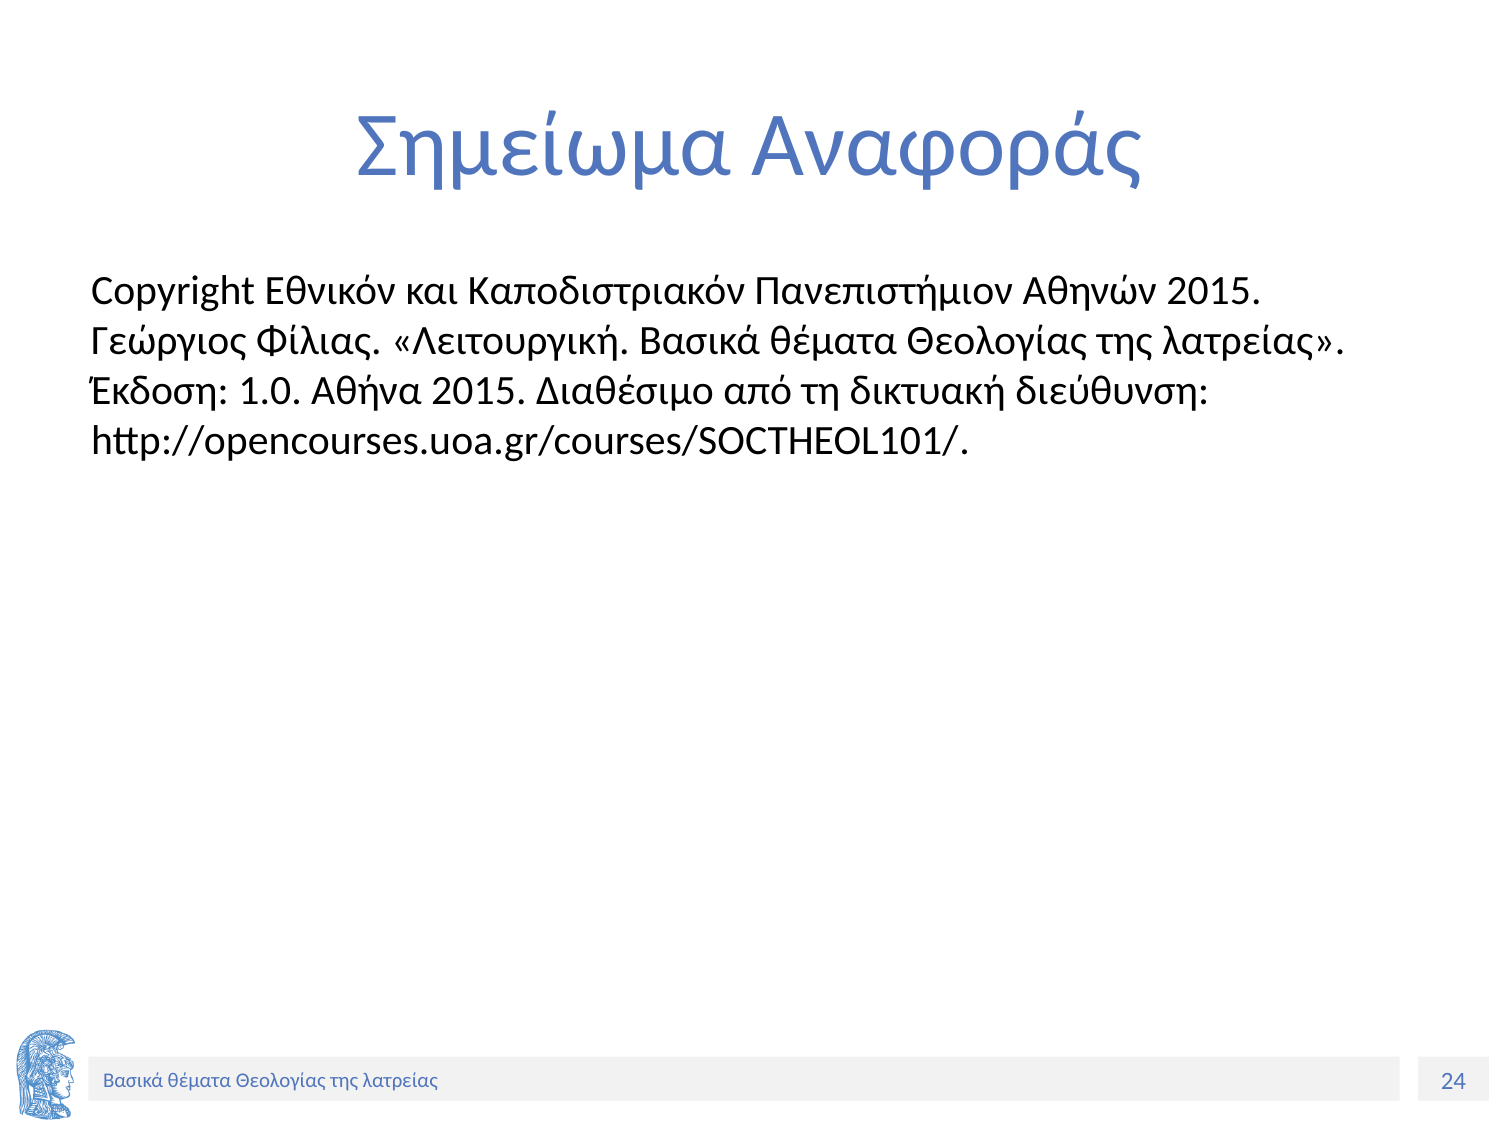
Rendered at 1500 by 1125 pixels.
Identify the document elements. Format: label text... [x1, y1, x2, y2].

picture [9, 1026, 81, 1120]
title Σημείωμα Αναφοράς [75, 45, 1425, 233]
list Copyright Εθνικόν και Καποδιστριακόν Πανεπιστήμιον Αθηνών 2015. Γεώργιος Φίλιας. «Λειτουργική. Βασικά θέματα Θεολογίας της λατρείας». Έκδοση: 1.0. Αθήνα 2015. Διαθέσιμο από τη δικτυακή διεύθυνση: http://opencourses.uoa.gr/courses/SOCTHEOL101/. [76, 255, 1427, 998]
